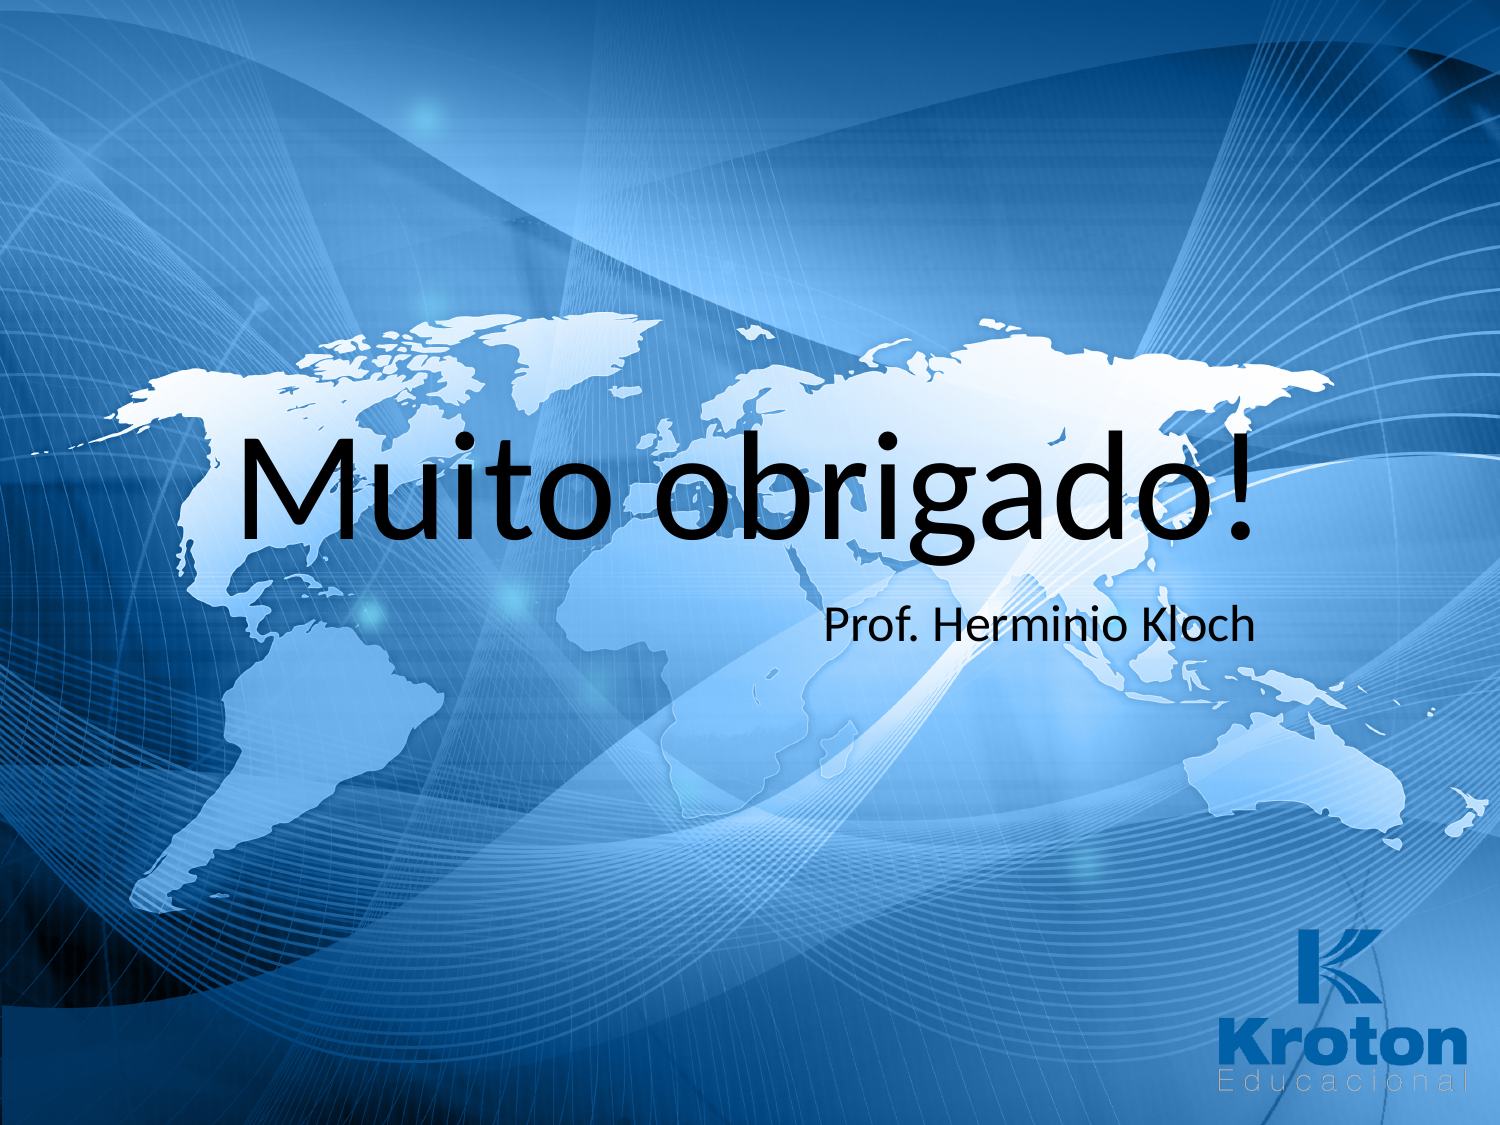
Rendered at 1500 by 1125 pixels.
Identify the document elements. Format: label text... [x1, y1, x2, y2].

list Prof. Herminio Kloch [809, 581, 1402, 669]
title Muito obrigado! [75, 382, 1425, 571]
picture [0, 0, 1500, 1125]
